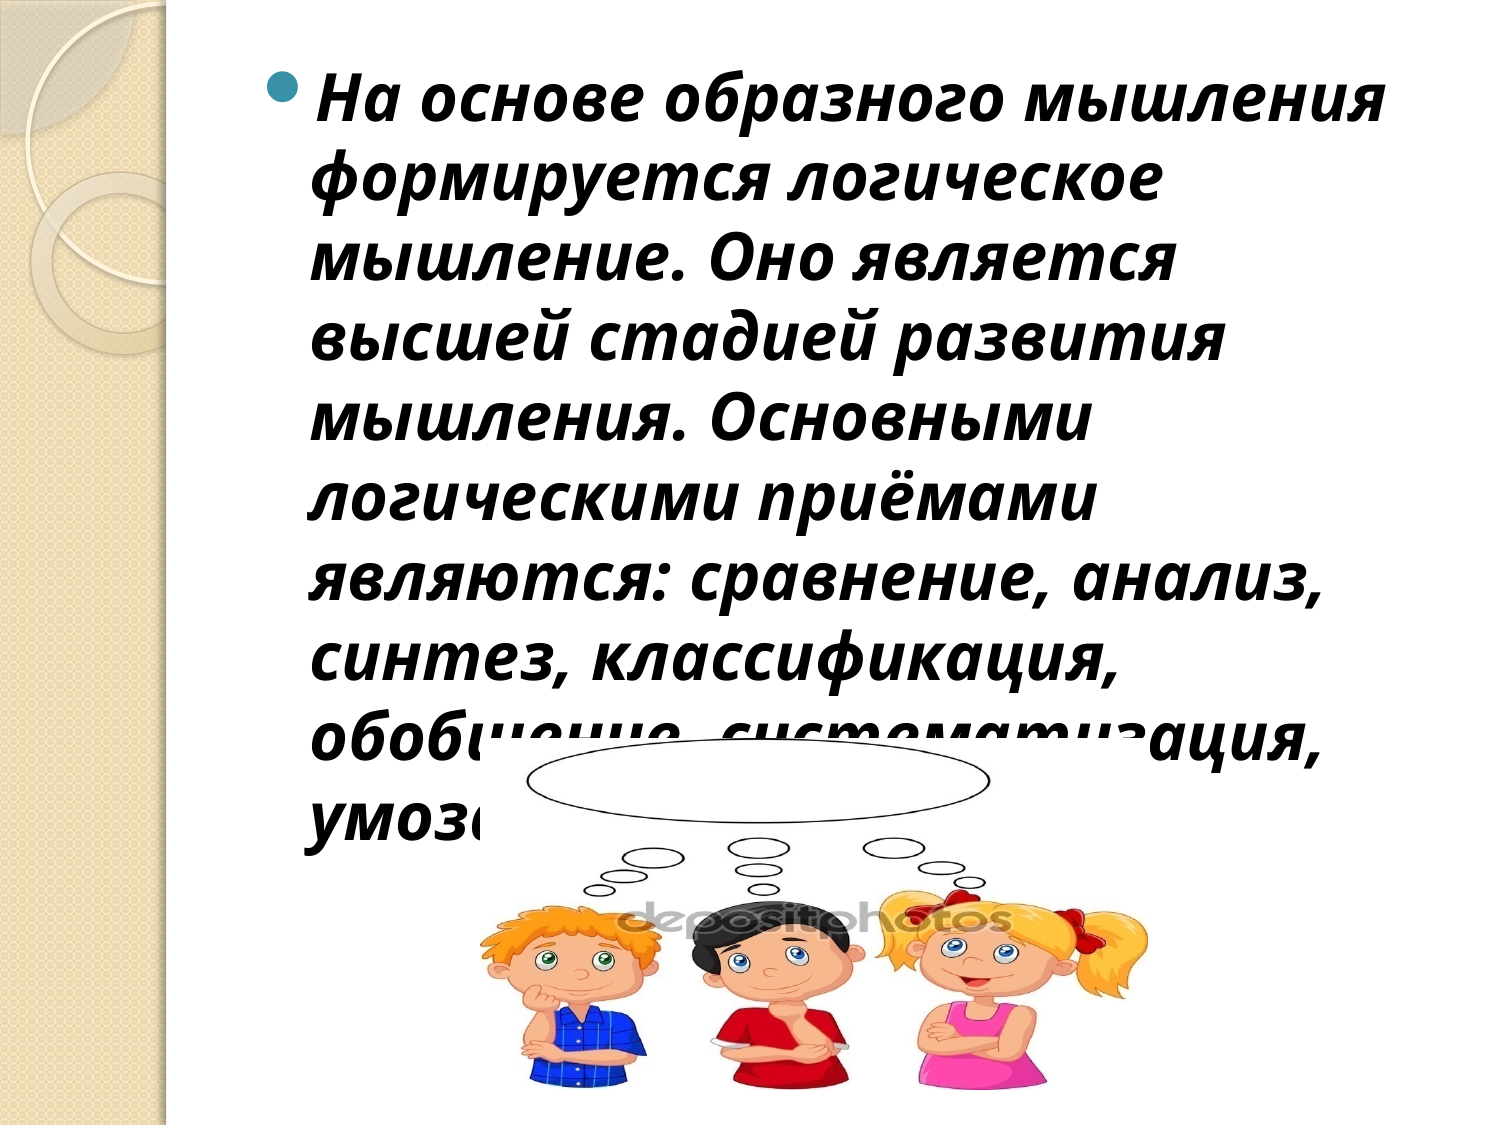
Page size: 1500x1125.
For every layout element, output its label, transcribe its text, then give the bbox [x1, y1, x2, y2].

list На основе образного мышления формируется логическое мышление. Оно является высшей стадией развития мышления. Основными логическими приёмами являются: сравнение, анализ, синтез, классификация, обобщение, систематизация, умозаключение. [234, 46, 1466, 1025]
picture [480, 738, 1148, 1091]
